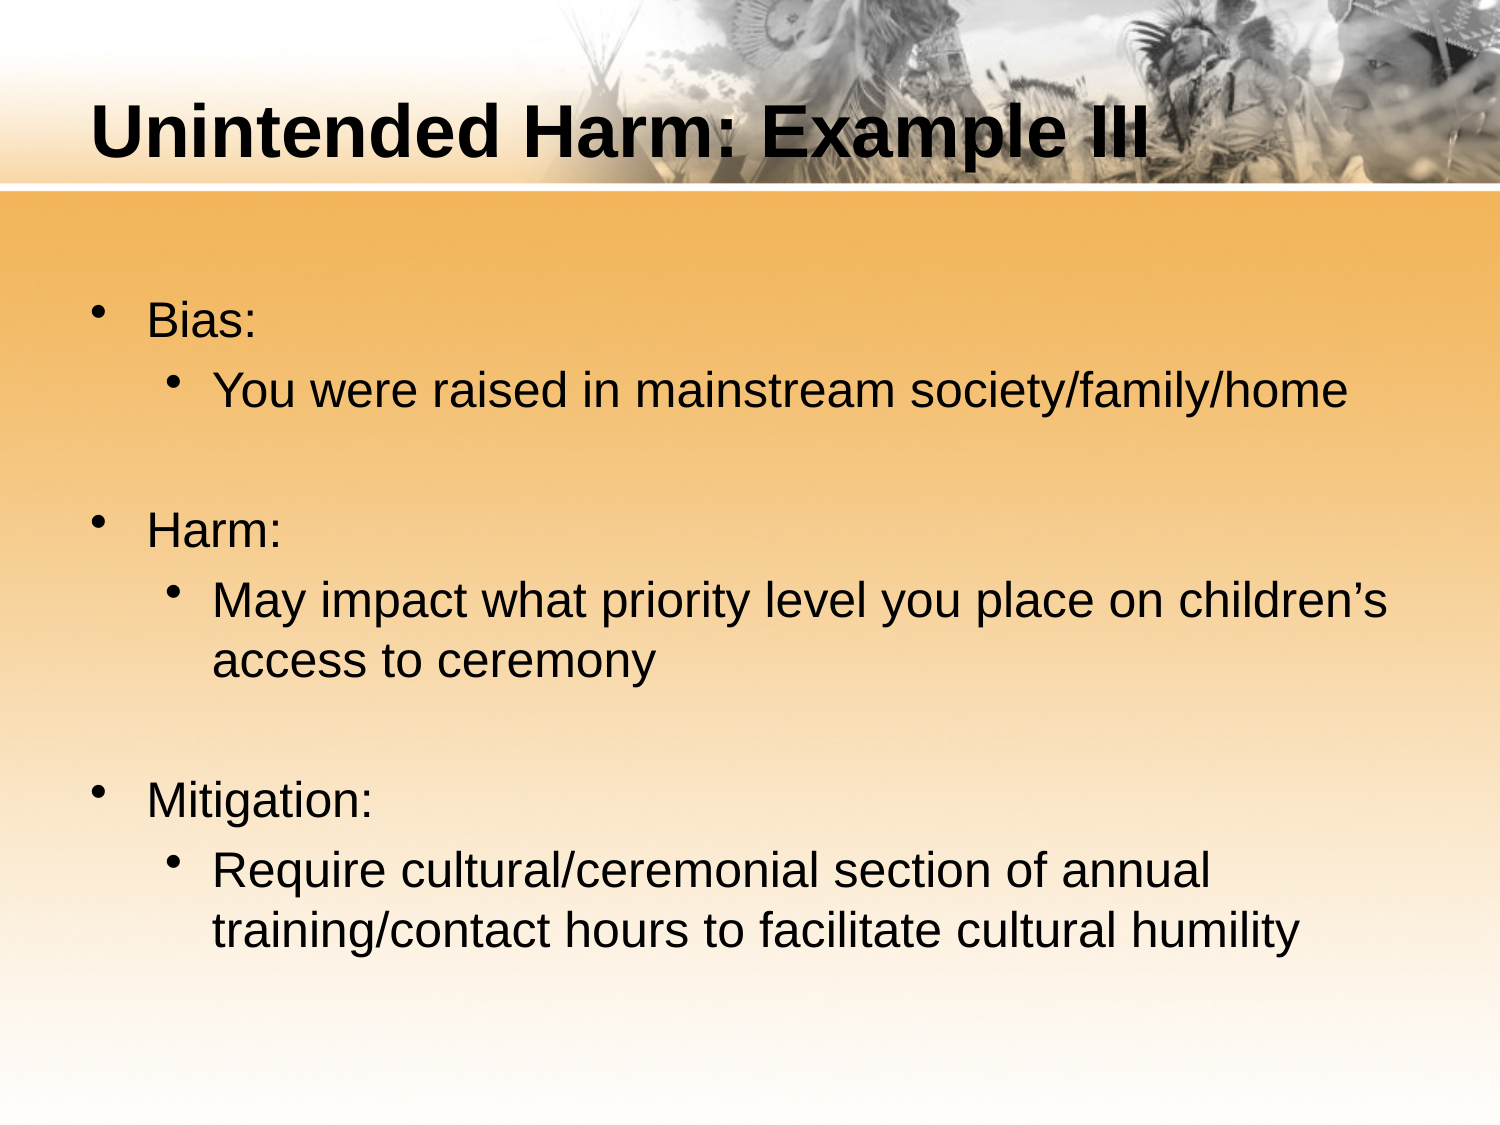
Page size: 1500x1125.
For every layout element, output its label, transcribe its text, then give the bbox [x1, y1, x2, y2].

list Bias: You were raised in mainstream society/family/home Harm: May impact what priority level you place on children’s access to ceremony Mitigation: Require cultural/ceremonial section of annual training/contact hours to facilitate cultural humility [75, 200, 1425, 975]
title Unintended Harm: Example III [75, 5, 1188, 180]
picture [0, 0, 1500, 1125]
